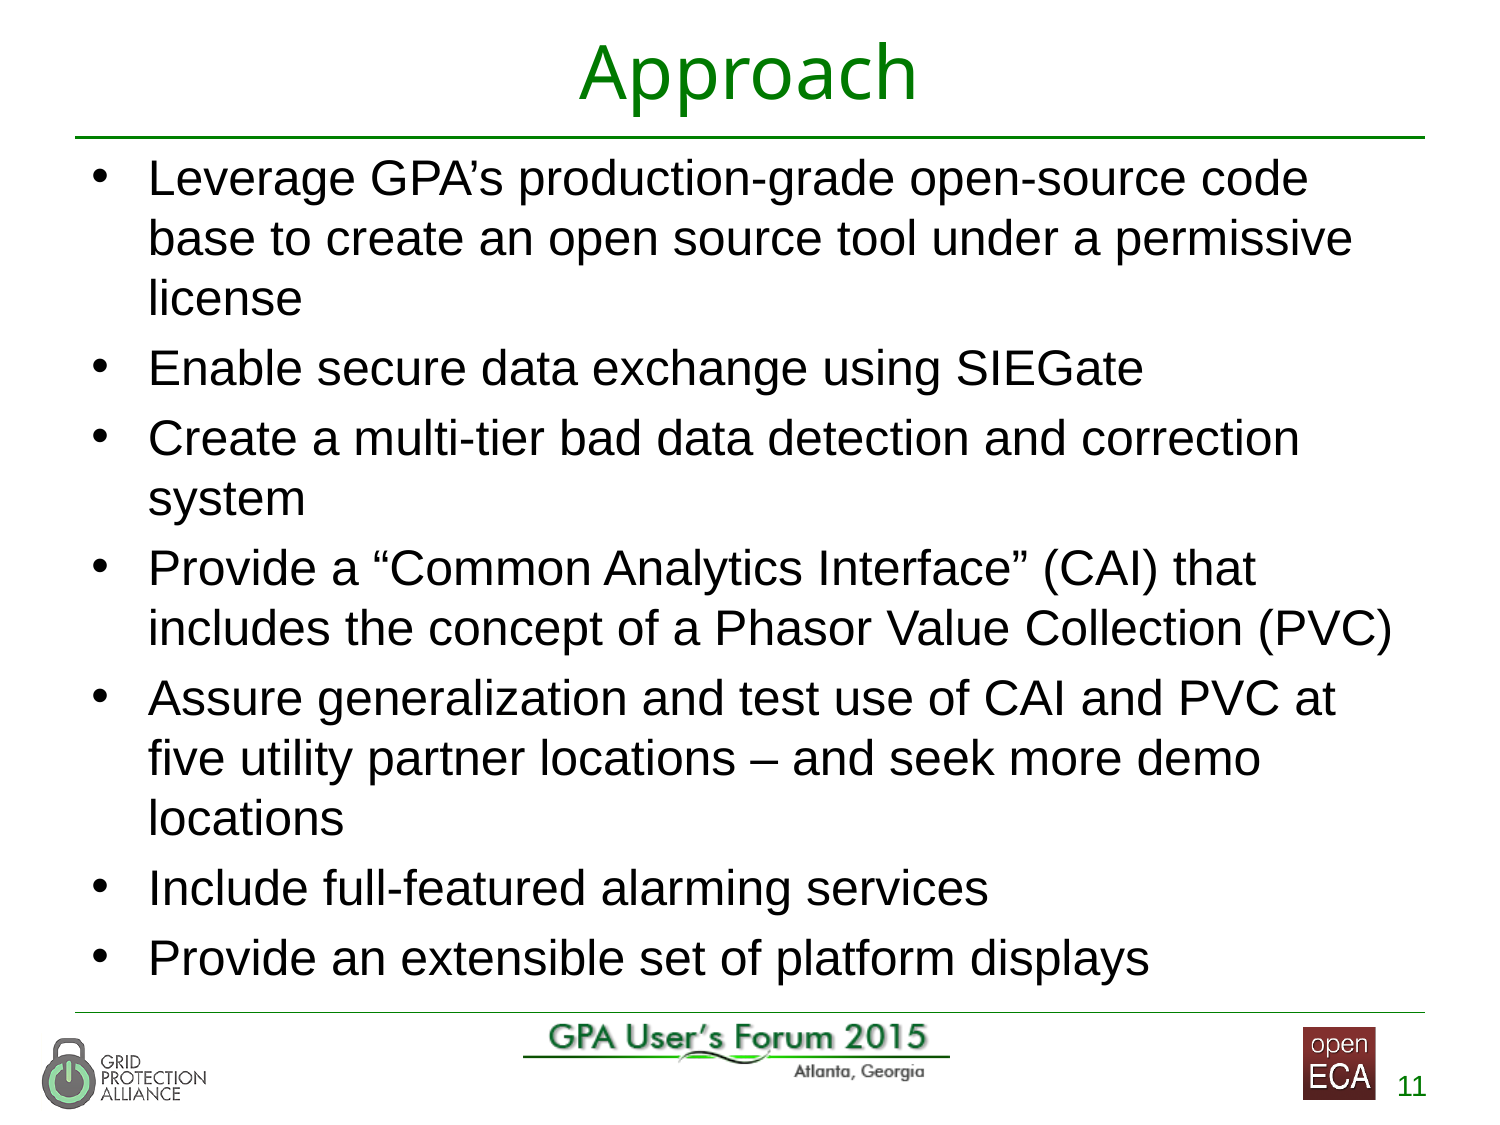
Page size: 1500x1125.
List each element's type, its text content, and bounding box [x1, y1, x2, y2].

picture [523, 1005, 950, 1086]
picture [1299, 1025, 1378, 1101]
title Approach [75, 0, 1425, 138]
picture [41, 1033, 207, 1111]
list Leverage GPA’s production-grade open-source code base to create an open source tool under a permissive license Enable secure data exchange using SIEGate Create a multi-tier bad data detection and correction system Provide a “Common Analytics Interface” (CAI) that includes the concept of a Phasor Value Collection (PVC) Assure generalization and test use of CAI and PVC at five utility partner locations – and seek more demo locations Include full-featured alarming services Provide an extensible set of platform displays [76, 137, 1427, 976]
